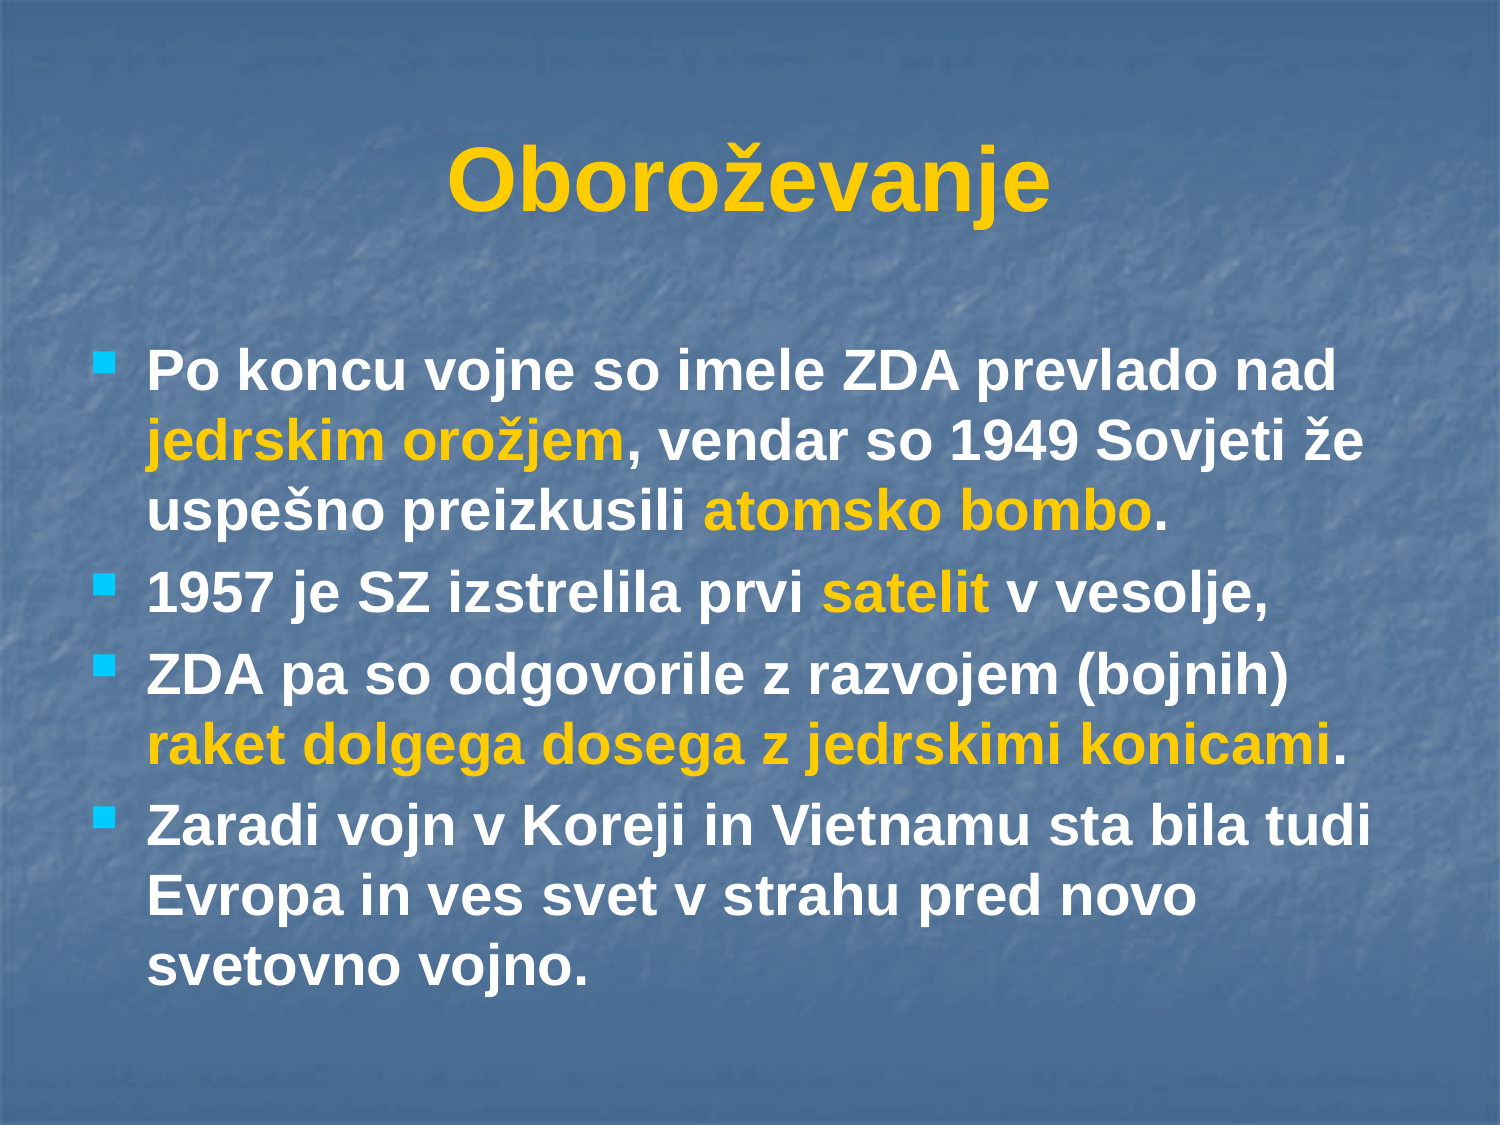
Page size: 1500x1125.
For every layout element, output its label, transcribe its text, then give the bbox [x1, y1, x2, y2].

title Oboroževanje [74, 62, 1426, 288]
list Po koncu vojne so imele ZDA prevlado nad jedrskim orožjem, vendar so 1949 Sovjeti že uspešno preizkusili atomsko bombo. 1957 je SZ izstrelila prvi satelit v vesolje, ZDA pa so odgovorile z razvojem (bojnih) raket dolgega dosega z jedrskimi konicami. Zaradi vojn v Koreji in Vietnamu sta bila tudi Evropa in ves svet v strahu pred novo svetovno vojno. [74, 324, 1426, 1071]
